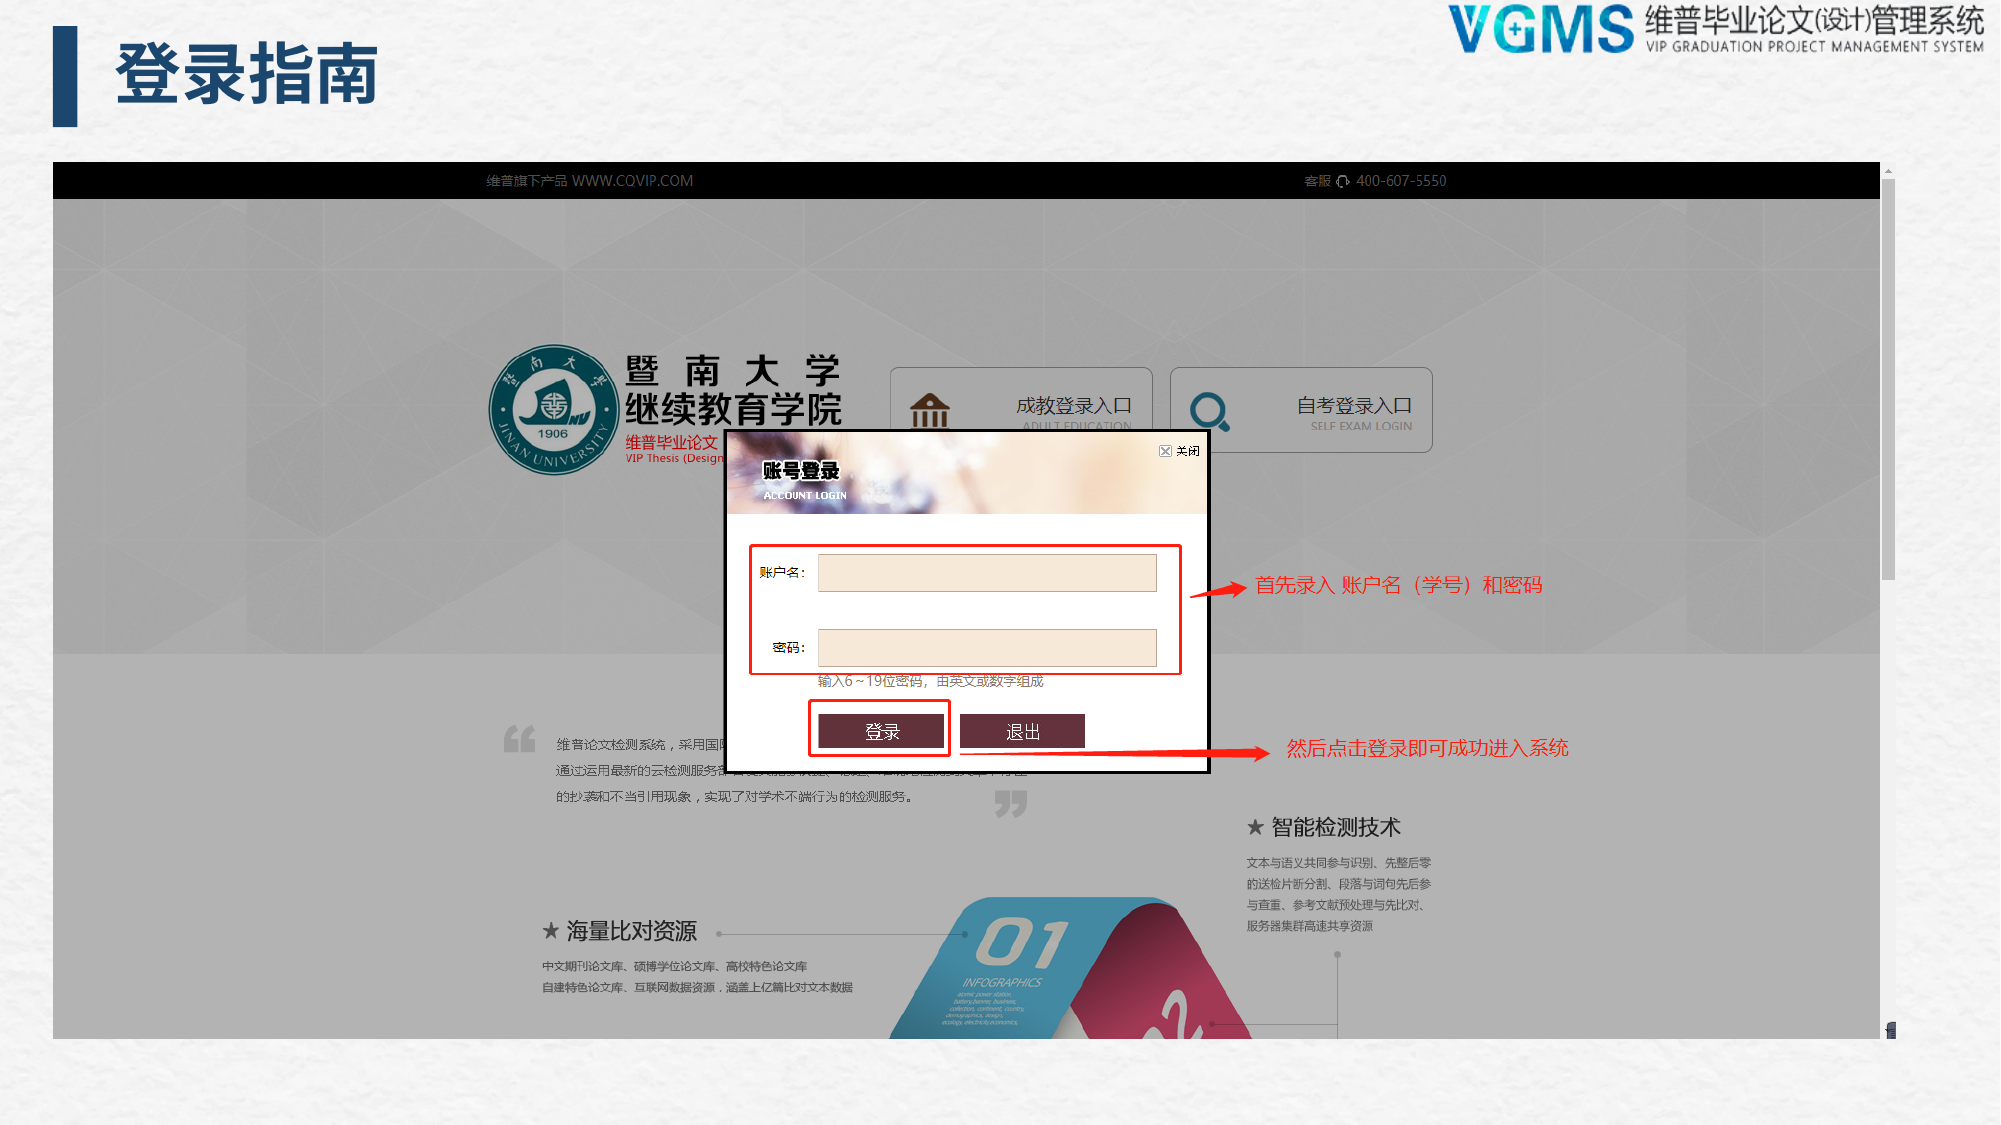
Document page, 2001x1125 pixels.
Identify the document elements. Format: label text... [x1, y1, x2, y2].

text_box [52, 25, 78, 128]
text_box 登录指南 [114, 24, 599, 120]
picture [0, 0, 2000, 1125]
